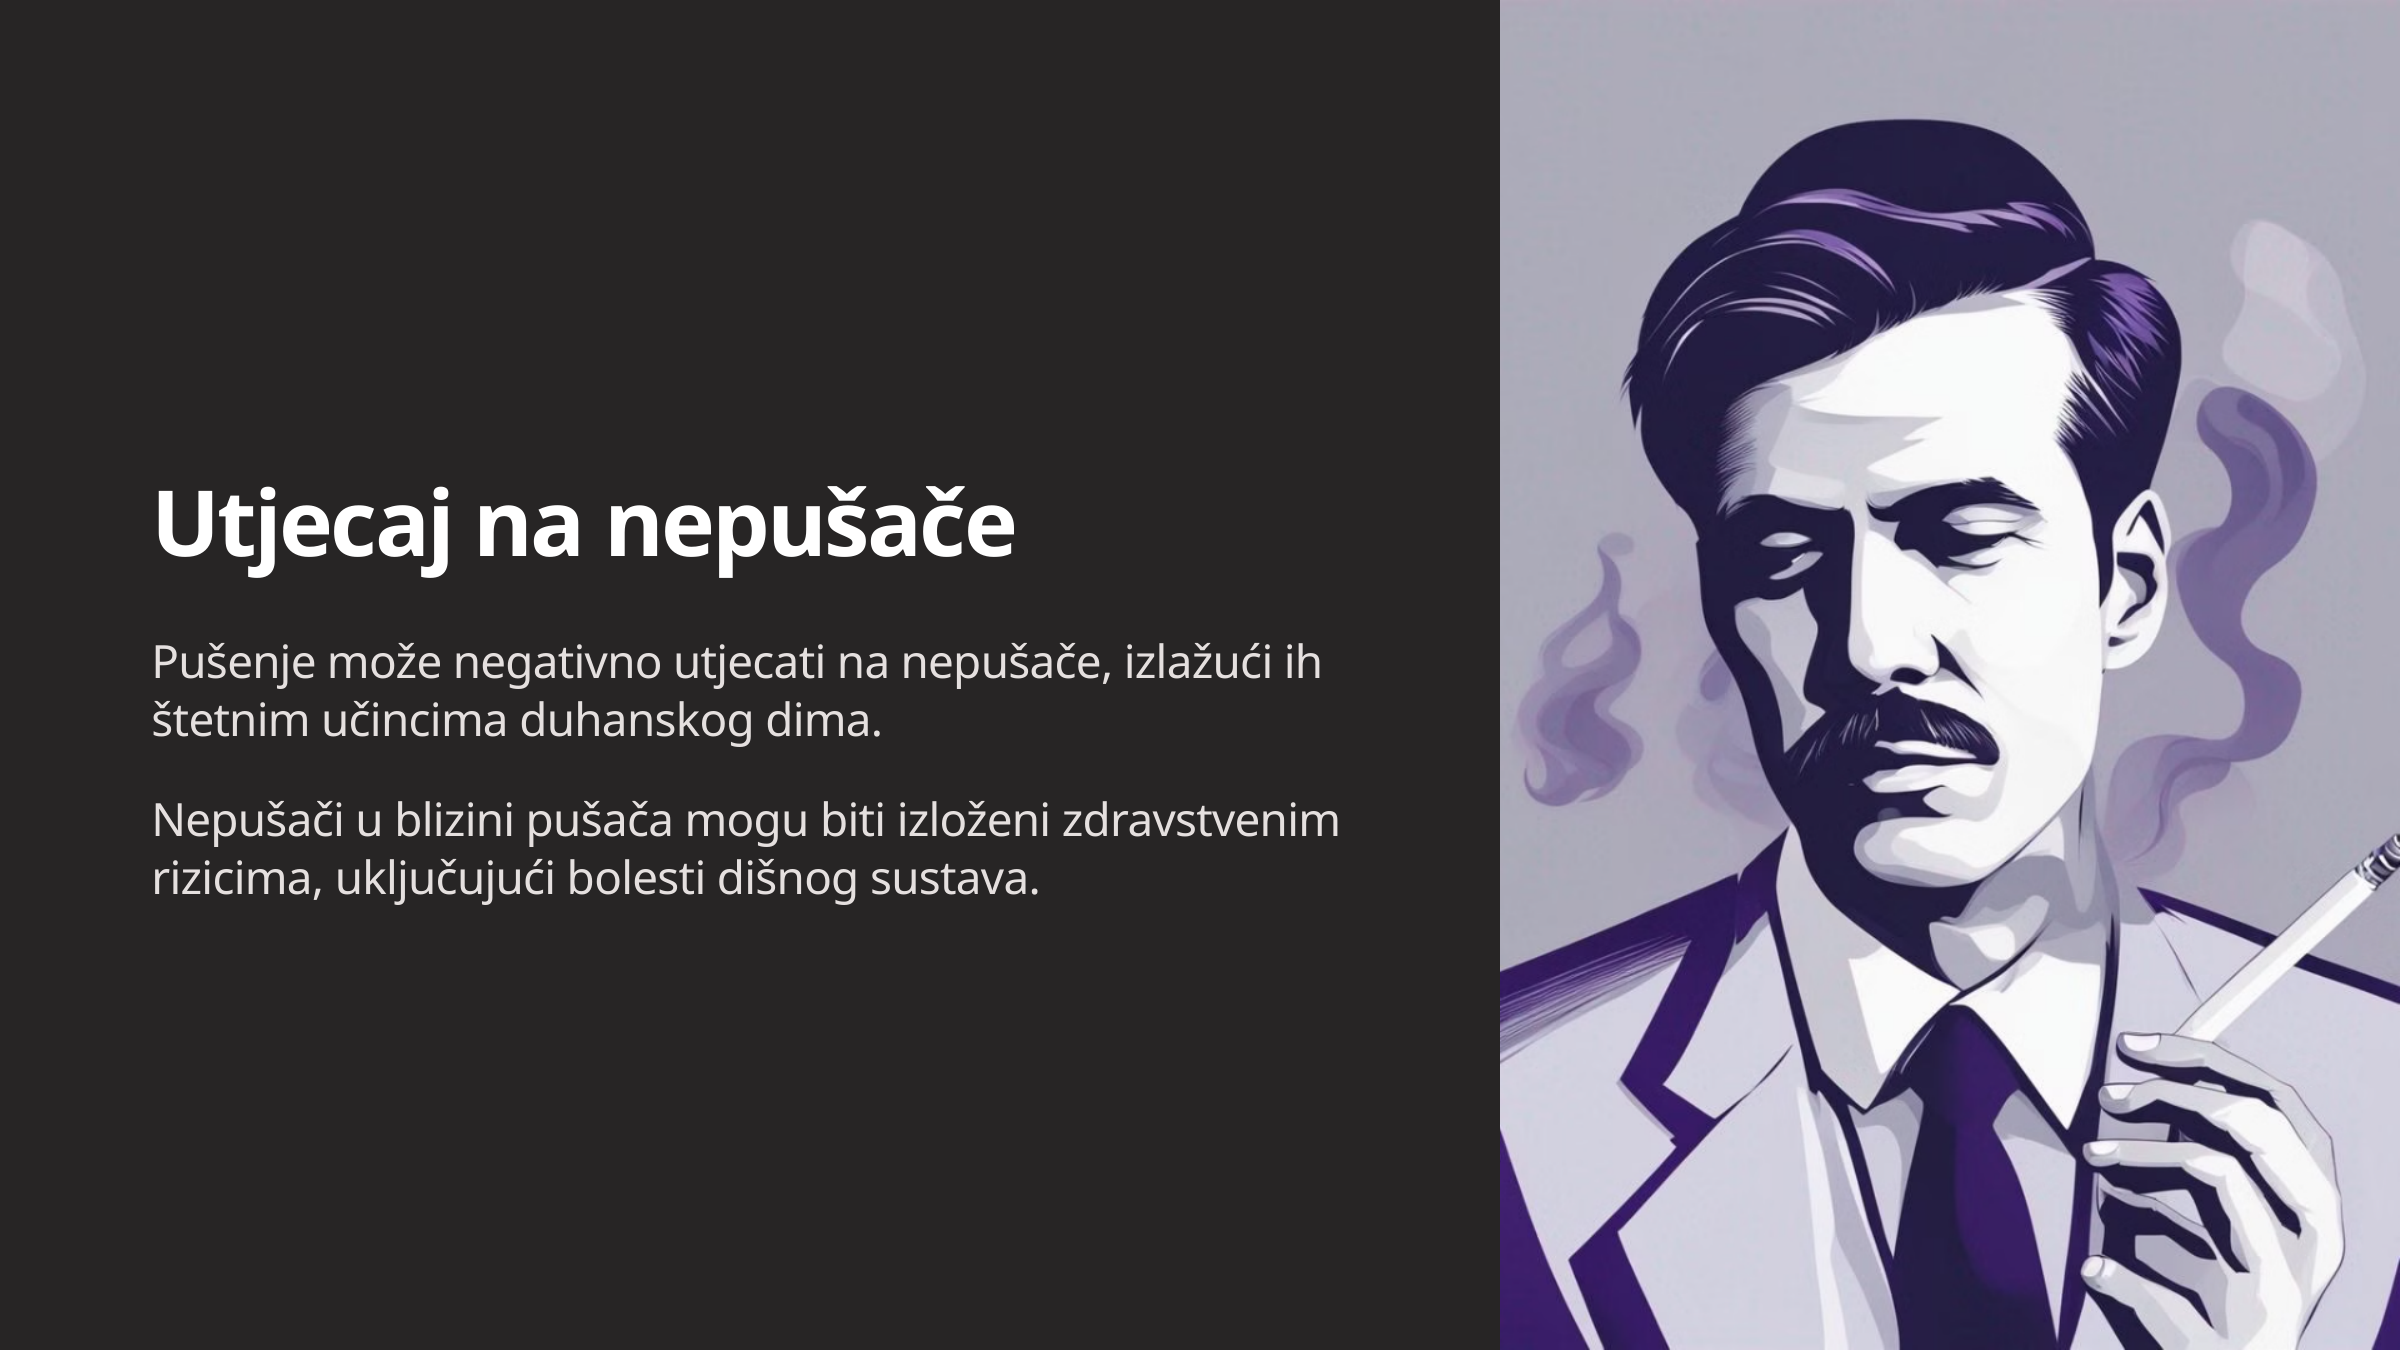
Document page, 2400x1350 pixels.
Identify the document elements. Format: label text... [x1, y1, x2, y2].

picture [1499, 0, 2400, 1350]
text_box [0, 0, 1497, 1350]
text_box Pušenje može negativno utjecati na nepušače, izlažući ih štetnim učincima duhanskog dima. [136, 622, 1364, 739]
text_box Nepušači u blizini pušača mogu biti izloženi zdravstvenim rizicima, uključujući bolesti dišnog sustava. [136, 779, 1364, 897]
text_box Utjecaj na nepušače [136, 453, 1048, 568]
